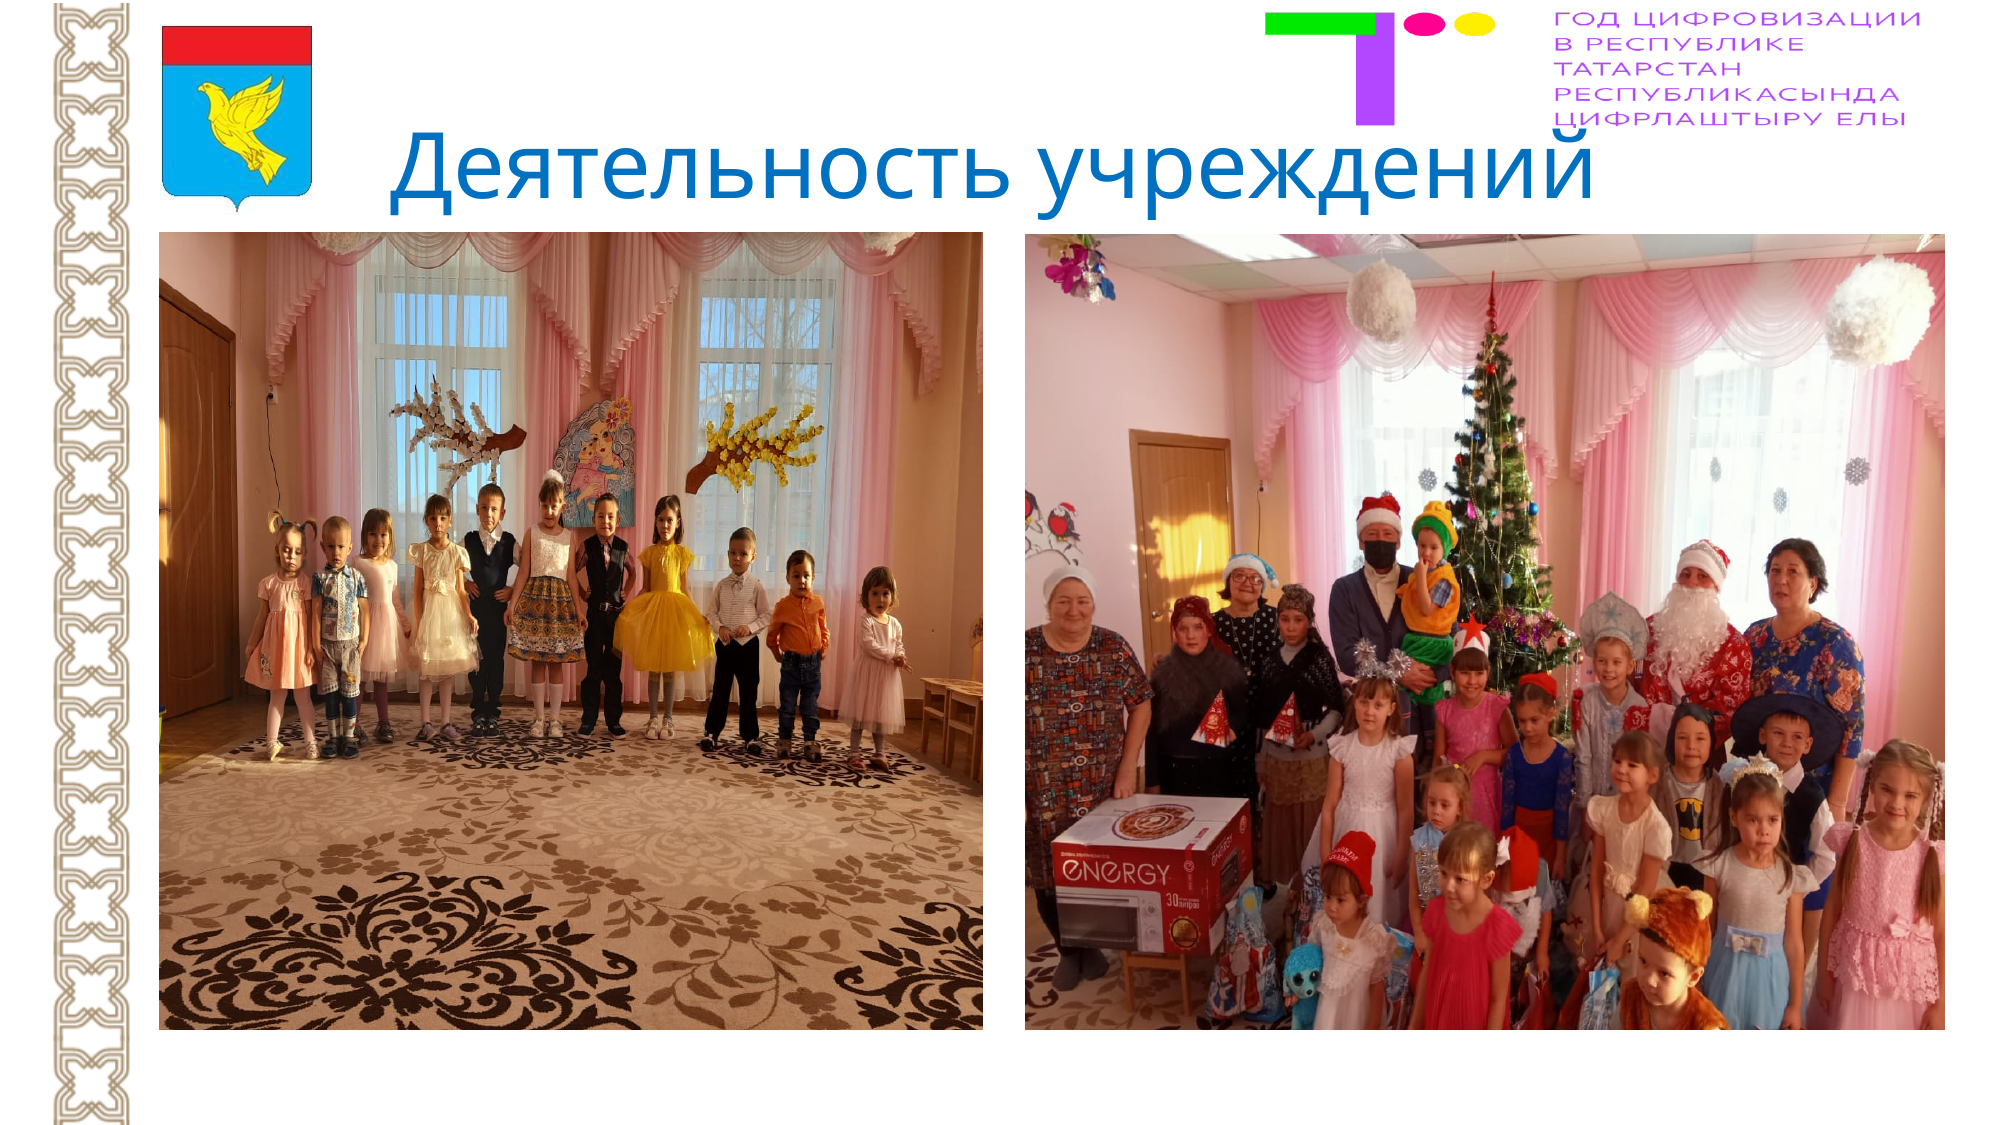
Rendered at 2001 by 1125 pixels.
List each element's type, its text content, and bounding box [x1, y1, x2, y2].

title Деятельность учреждений [137, 59, 1863, 278]
picture [1024, 234, 1946, 1030]
picture [46, 3, 144, 1125]
picture [1249, 0, 1946, 138]
picture [159, 232, 983, 1030]
picture [160, 24, 312, 59]
